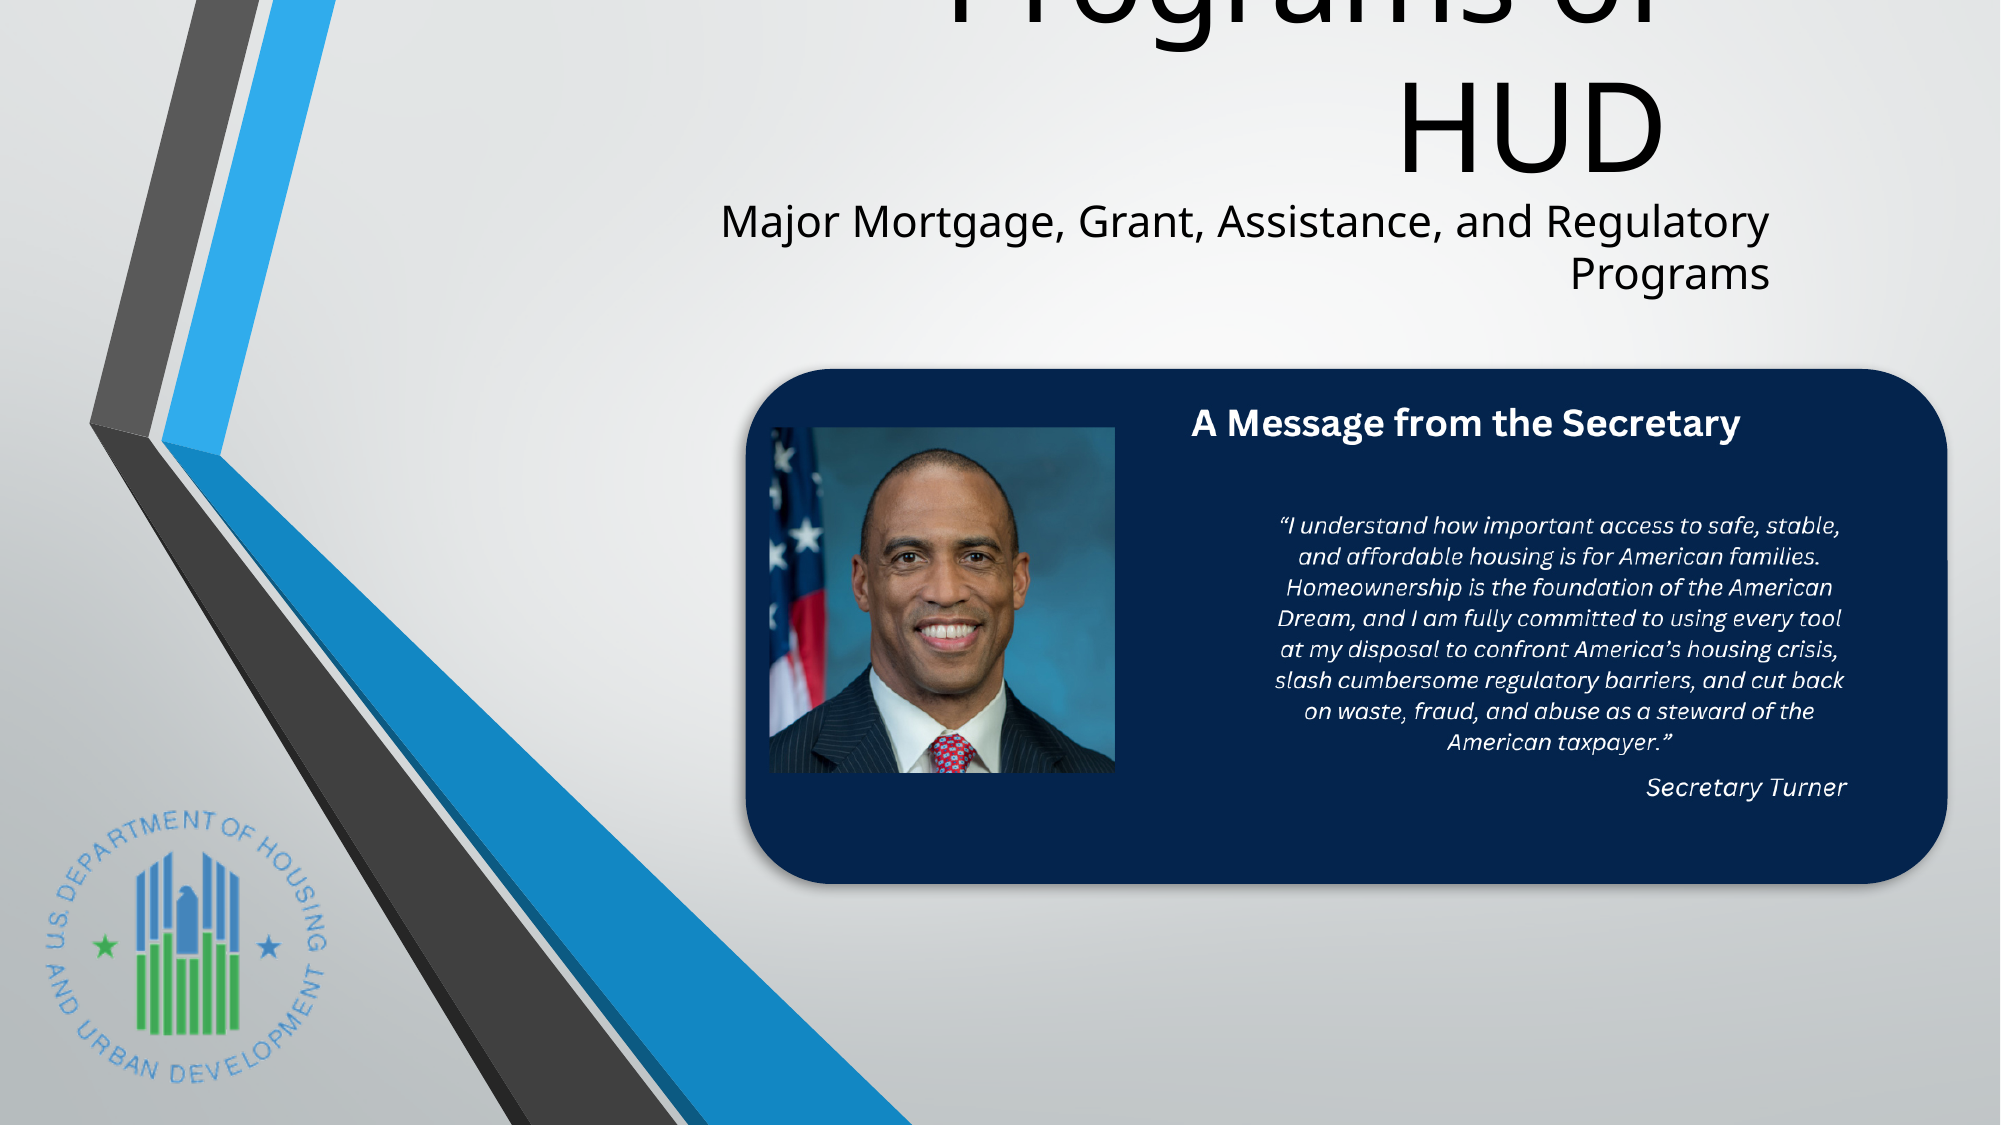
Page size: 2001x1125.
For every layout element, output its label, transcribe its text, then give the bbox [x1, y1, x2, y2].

picture [22, 789, 362, 1109]
picture [745, 368, 1948, 885]
title Programs of HUD [740, 35, 1685, 185]
subtitle Major Mortgage, Grant, Assistance, and Regulatory Programs [1025, 185, 1786, 364]
text_box [584, 146, 1025, 588]
